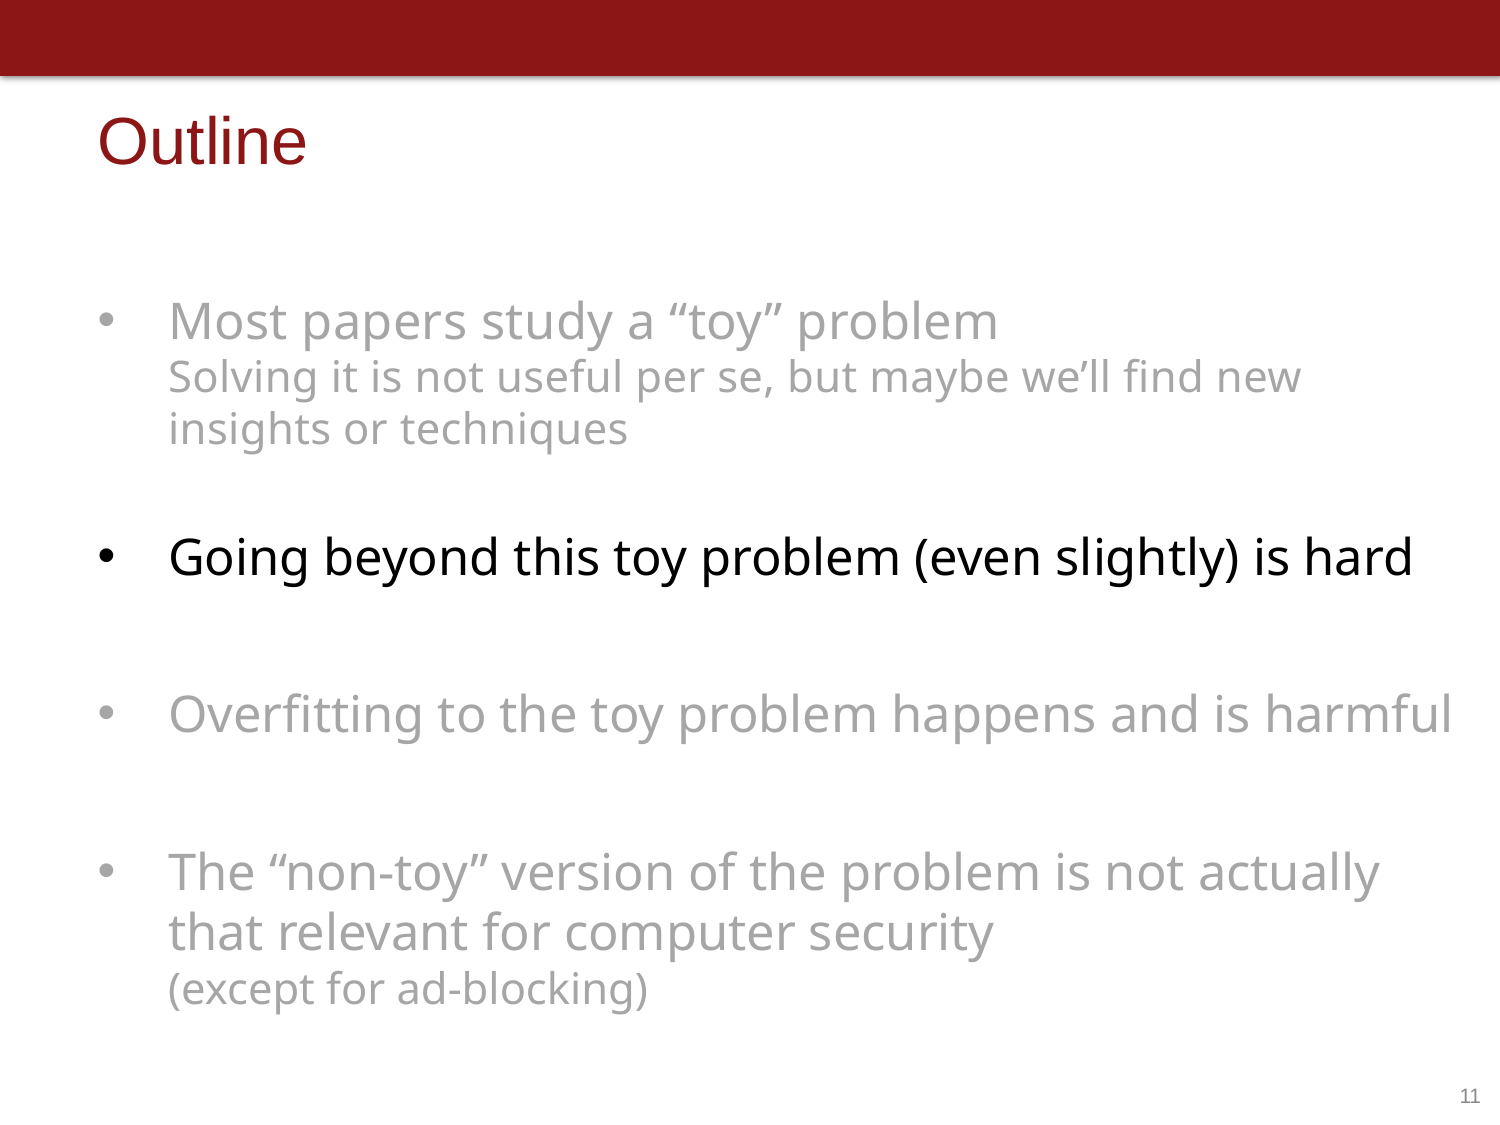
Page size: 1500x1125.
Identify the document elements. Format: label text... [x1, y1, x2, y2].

text_box Outline [97, 78, 1497, 186]
list Most papers study a “toy” problem Solving it is not useful per se, but maybe we’ll find new insights or techniques Going beyond this toy problem (even slightly) is hard Overfitting to the toy problem happens and is harmful The “non-toy” version of the problem is not actually that relevant for computer security (except for ad-blocking) [97, 281, 1469, 1047]
slide_number 11 [1357, 1065, 1497, 1125]
